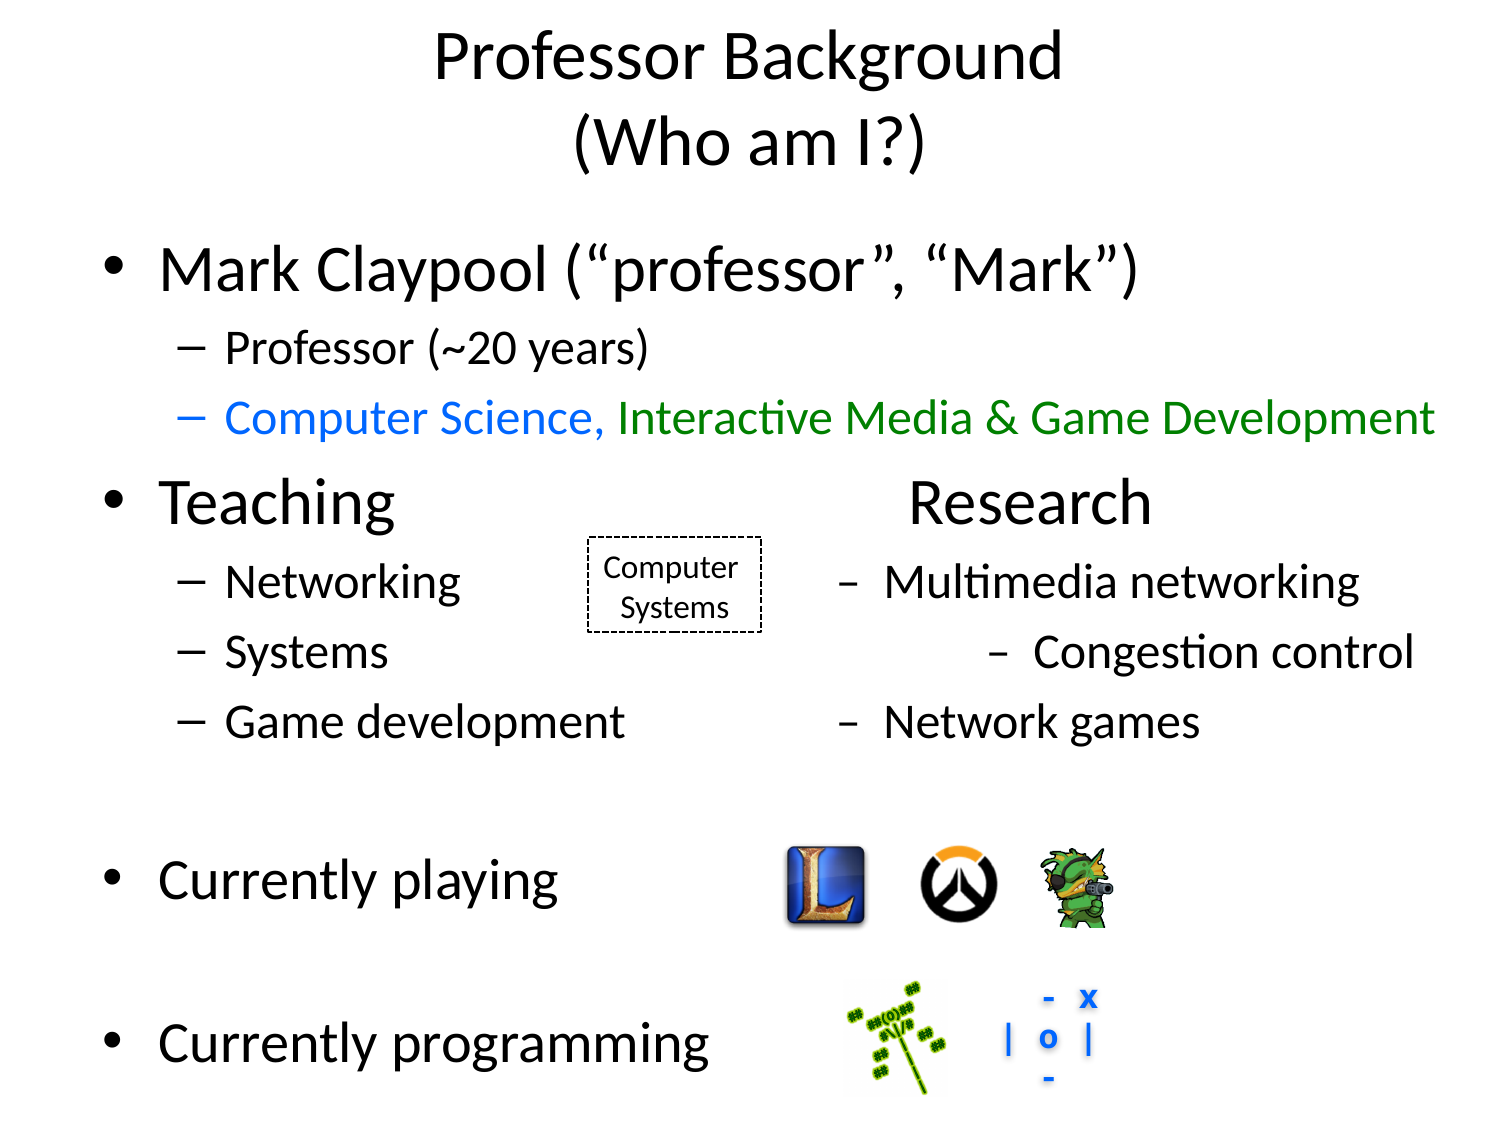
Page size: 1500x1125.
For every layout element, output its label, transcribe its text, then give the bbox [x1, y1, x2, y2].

picture [1029, 821, 1137, 929]
text_box Computer Systems [588, 537, 762, 633]
title Professor Background (Who am I?) [75, 0, 1425, 188]
picture [842, 979, 948, 1097]
text_box - x | o | - [983, 967, 1114, 1103]
picture [894, 821, 1022, 949]
picture [776, 835, 875, 935]
list Mark Claypool (“professor”, “Mark”) Professor (~20 years) Computer Science, Interactive Media & Game Development Teaching Research Networking – Multimedia networking Systems – Congestion control Game development – Network games Currently playing Currently programming [87, 217, 1463, 1085]
